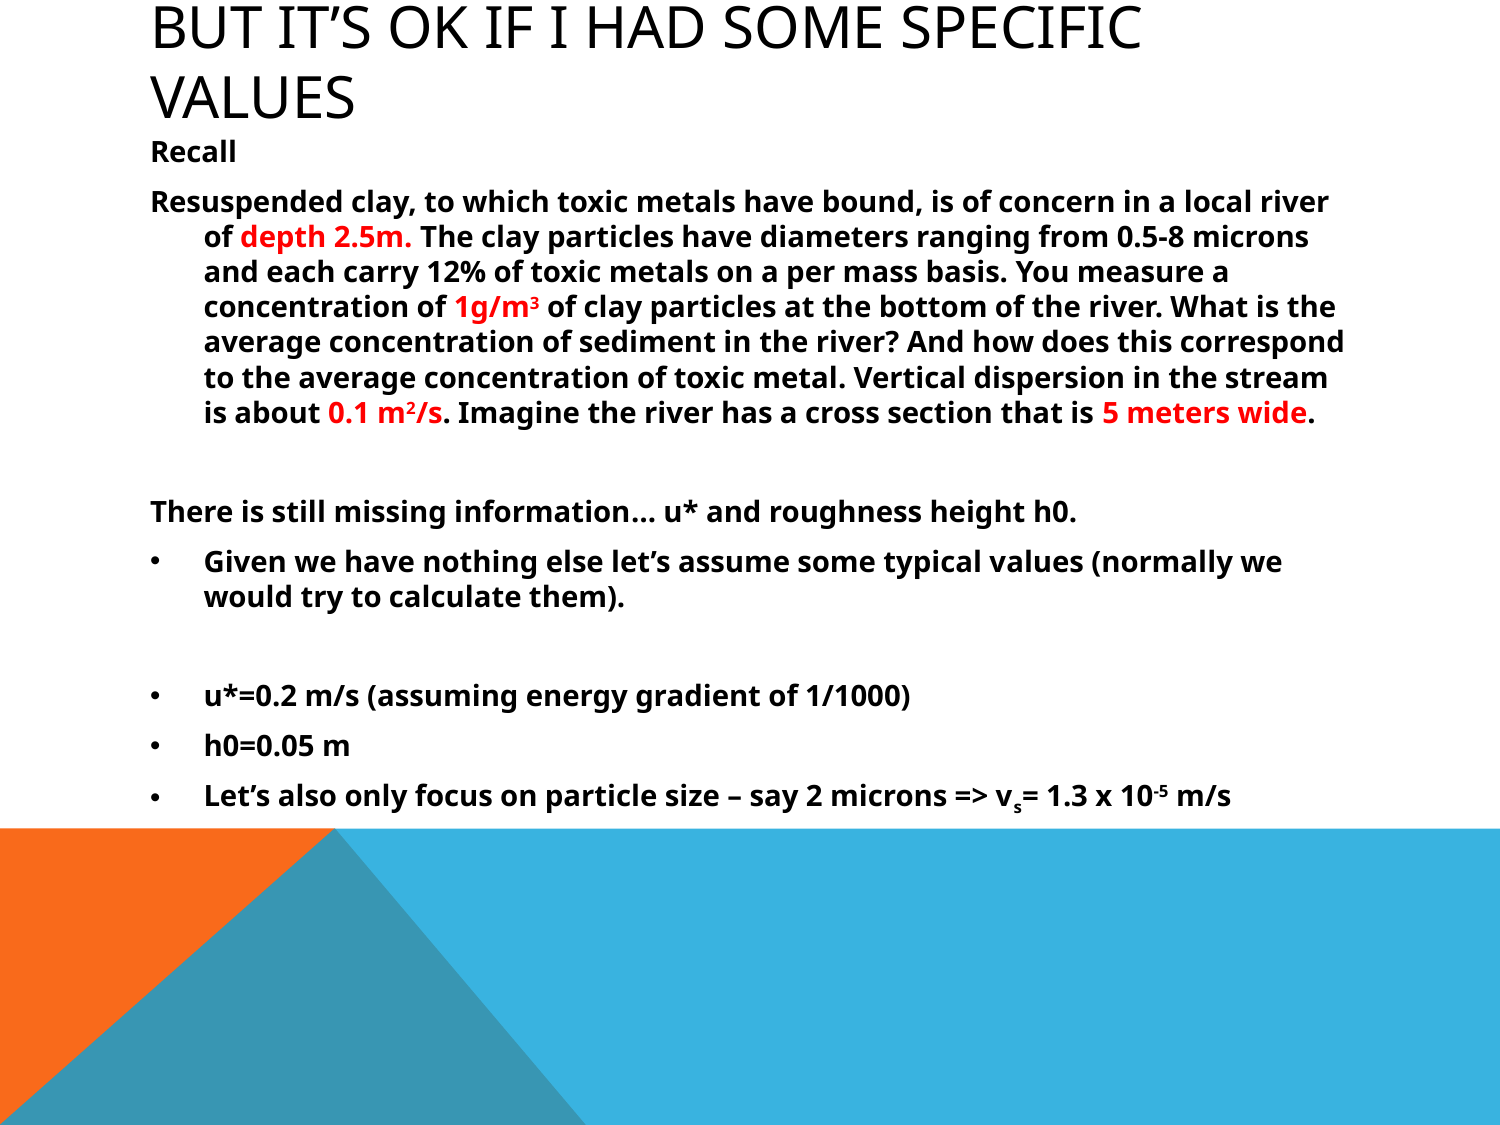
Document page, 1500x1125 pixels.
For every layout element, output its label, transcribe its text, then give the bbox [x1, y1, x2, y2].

title But It’s OK IF I HAD SOME SPECIFIC VALUES [135, 15, 1369, 105]
list Recall Resuspended clay, to which toxic metals have bound, is of concern in a local river of depth 2.5m. The clay particles have diameters ranging from 0.5-8 microns and each carry 12% of toxic metals on a per mass basis. You measure a concentration of 1g/m3 of clay particles at the bottom of the river. What is the average concentration of sediment in the river? And how does this correspond to the average concentration of toxic metal. Vertical dispersion in the stream is about 0.1 m2/s. Imagine the river has a cross section that is 5 meters wide. There is still missing information… u* and roughness height h0. Given we have nothing else let’s assume some typical values (normally we would try to calculate them). u*=0.2 m/s (assuming energy gradient of 1/1000) h0=0.05 m Let’s also only focus on particle size – say 2 microns => vs= 1.3 x 10-5 m/s [135, 126, 1369, 862]
